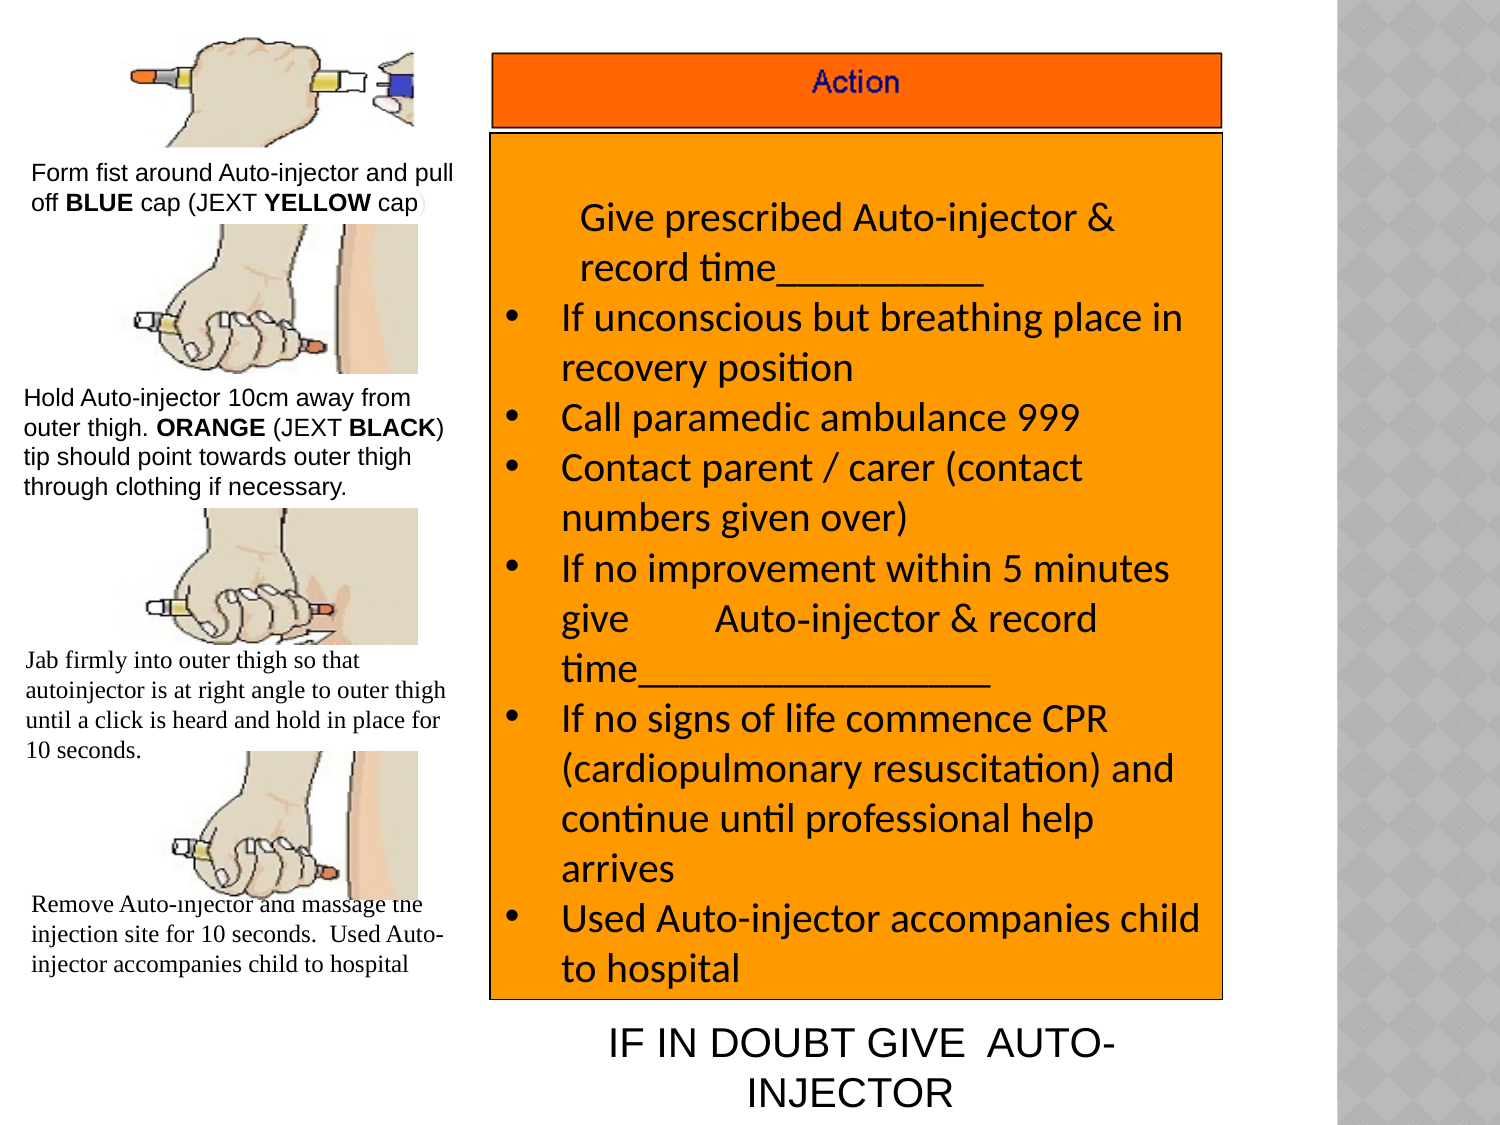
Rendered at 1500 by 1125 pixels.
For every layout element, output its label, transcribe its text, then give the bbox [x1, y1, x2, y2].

text_box Remove Auto-injector and massage the injection site for 10 seconds. Used Auto-injector accompanies child to hospital [16, 880, 485, 985]
picture [158, 751, 418, 901]
picture [119, 224, 418, 374]
picture [120, 14, 417, 150]
text_box Give prescribed Auto-injector & record time__________ If unconscious but breathing place in recovery position Call paramedic ambulance 999 Contact parent / carer (contact numbers given over) If no improvement within 5 minutes give Auto-injector & record time_________________ If no signs of life commence CPR (cardiopulmonary resuscitation) and continue until professional help arrives Used Auto-injector accompanies child to hospital IF IN DOUBT GIVE AUTO-INJECTOR [490, 140, 1223, 1000]
picture [489, 51, 1223, 132]
text_box Form fist around Auto-injector and pull off BLUE cap (JEXT YELLOW cap) [16, 148, 485, 224]
picture [119, 508, 418, 645]
text_box Jab firmly into outer thigh so that autoinjector is at right angle to outer thigh until a click is heard and hold in place for 10 seconds. [10, 636, 479, 771]
text_box Hold Auto-injector 10cm away from outer thigh. ORANGE (JEXT BLACK) tip should point towards outer thigh through clothing if necessary. [8, 373, 477, 509]
